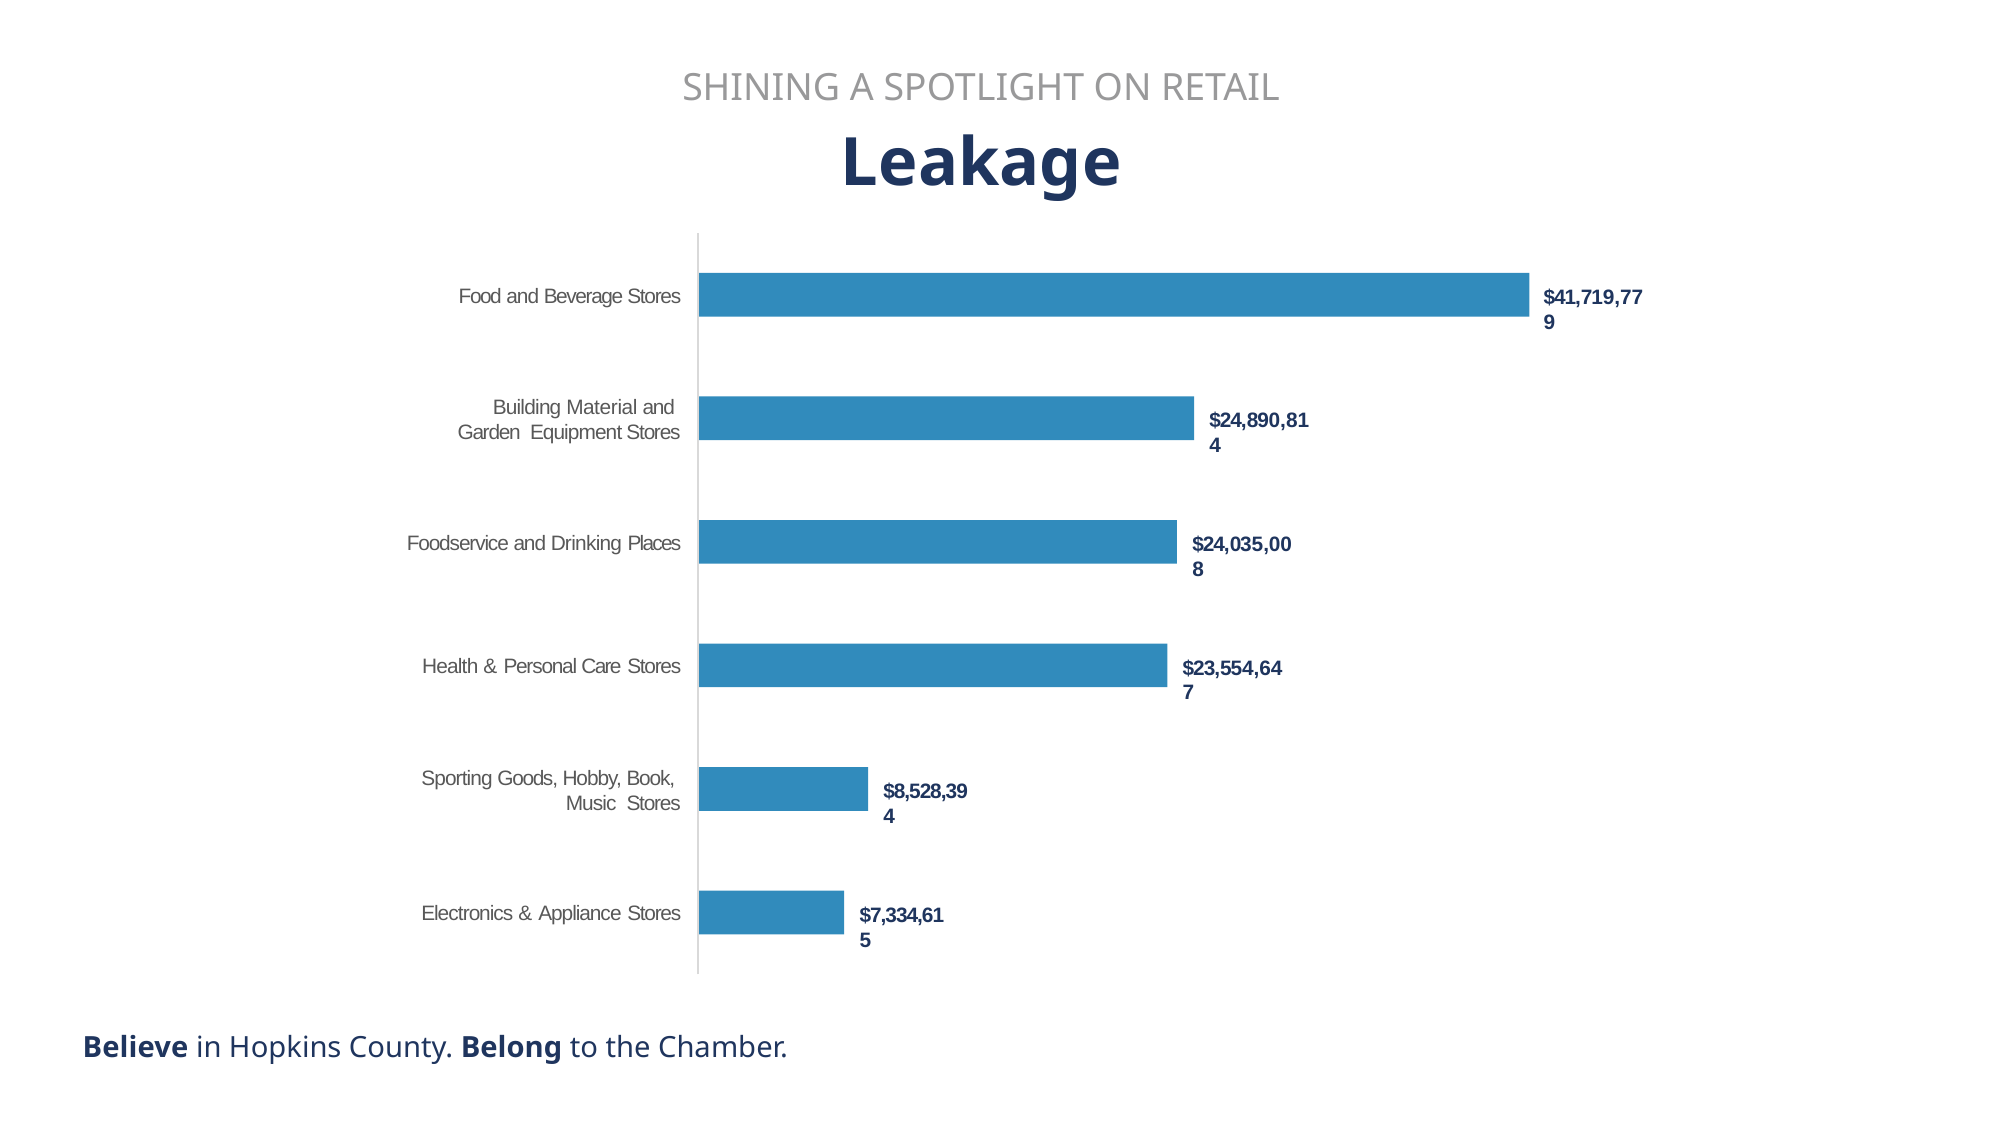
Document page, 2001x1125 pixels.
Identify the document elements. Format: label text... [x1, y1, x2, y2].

text_box Leakage [312, 104, 1651, 207]
text_box Believe in Hopkins County. Belong to the Chamber. [68, 1020, 1151, 1071]
text_box Food and Beverage Stores [414, 280, 682, 308]
text_box Electronics & Appliance Stores [397, 898, 682, 925]
text_box Building Material and Garden Equipment Stores [397, 391, 682, 444]
text_box Foodservice and Drinking Places [397, 527, 682, 555]
text_box $41,719,779 [1541, 281, 1649, 334]
text_box Health & Personal Care Stores [414, 651, 682, 678]
text_box Sporting Goods, Hobby, Book, Music Stores [414, 762, 682, 815]
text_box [697, 233, 1530, 975]
text_box SHINING A SPOTLIGHT ON RETAIL [322, 57, 1640, 104]
